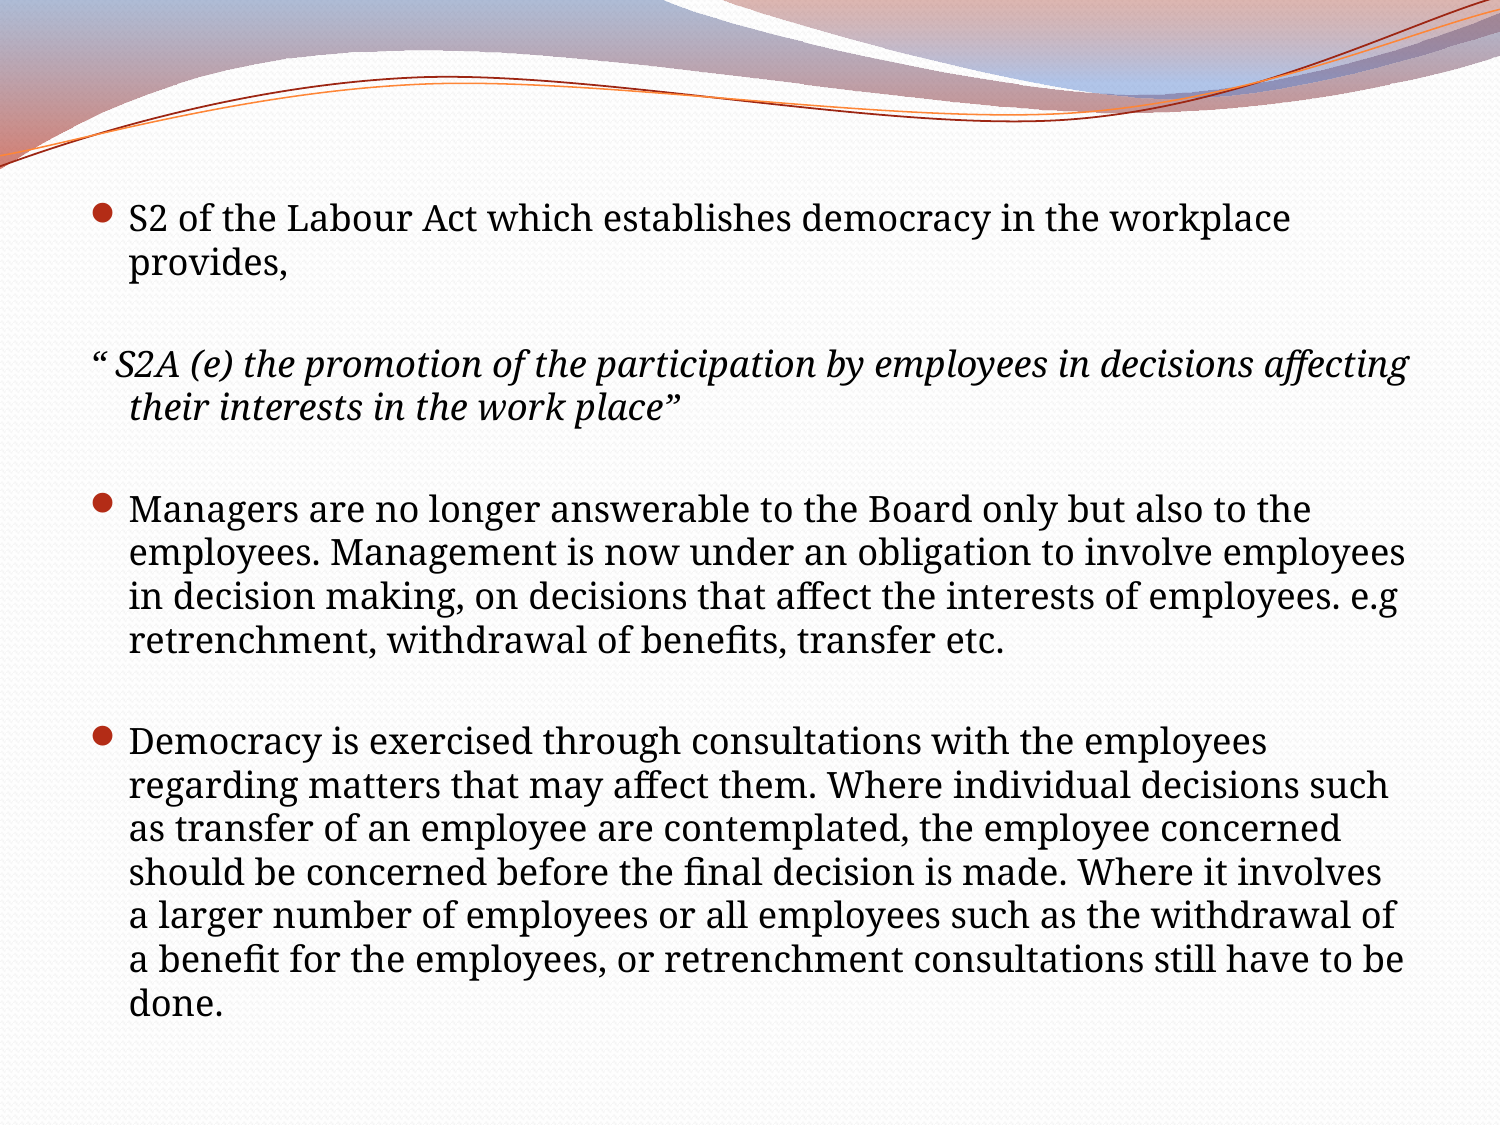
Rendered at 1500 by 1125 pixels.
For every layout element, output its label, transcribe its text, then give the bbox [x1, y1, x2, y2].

list S2 of the Labour Act which establishes democracy in the workplace provides, “ S2A (e) the promotion of the participation by employees in decisions affecting their interests in the work place” Managers are no longer answerable to the Board only but also to the employees. Management is now under an obligation to involve employees in decision making, on decisions that affect the interests of employees. e.g retrenchment, withdrawal of benefits, transfer etc. Democracy is exercised through consultations with the employees regarding matters that may affect them. Where individual decisions such as transfer of an employee are contemplated, the employee concerned should be concerned before the final decision is made. Where it involves a larger number of employees or all employees such as the withdrawal of a benefit for the employees, or retrenchment consultations still have to be done. [75, 137, 1425, 1038]
